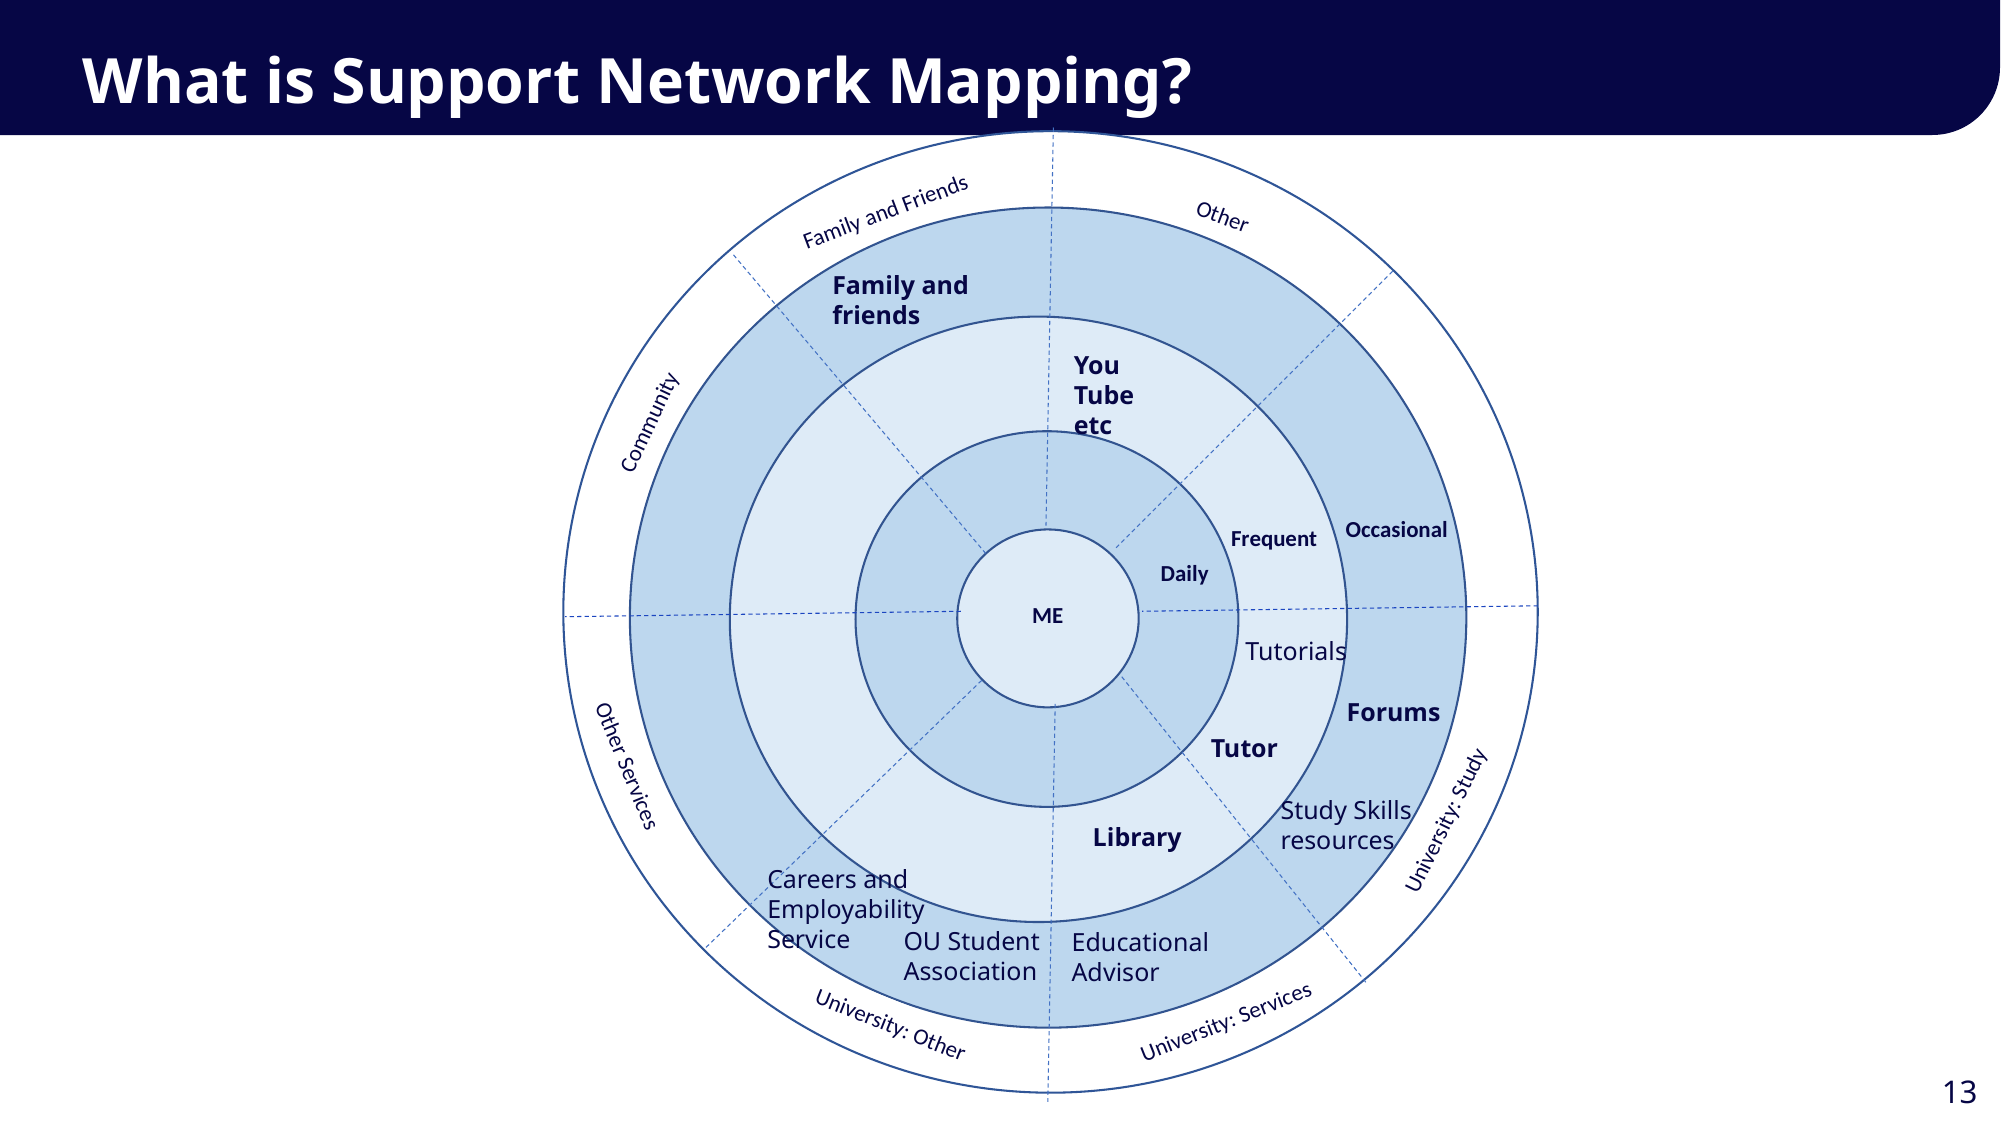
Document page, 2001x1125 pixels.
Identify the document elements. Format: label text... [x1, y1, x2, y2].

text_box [563, 127, 1538, 1102]
list What is Support Network Mapping? [67, 26, 1835, 109]
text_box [752, 262, 1467, 999]
